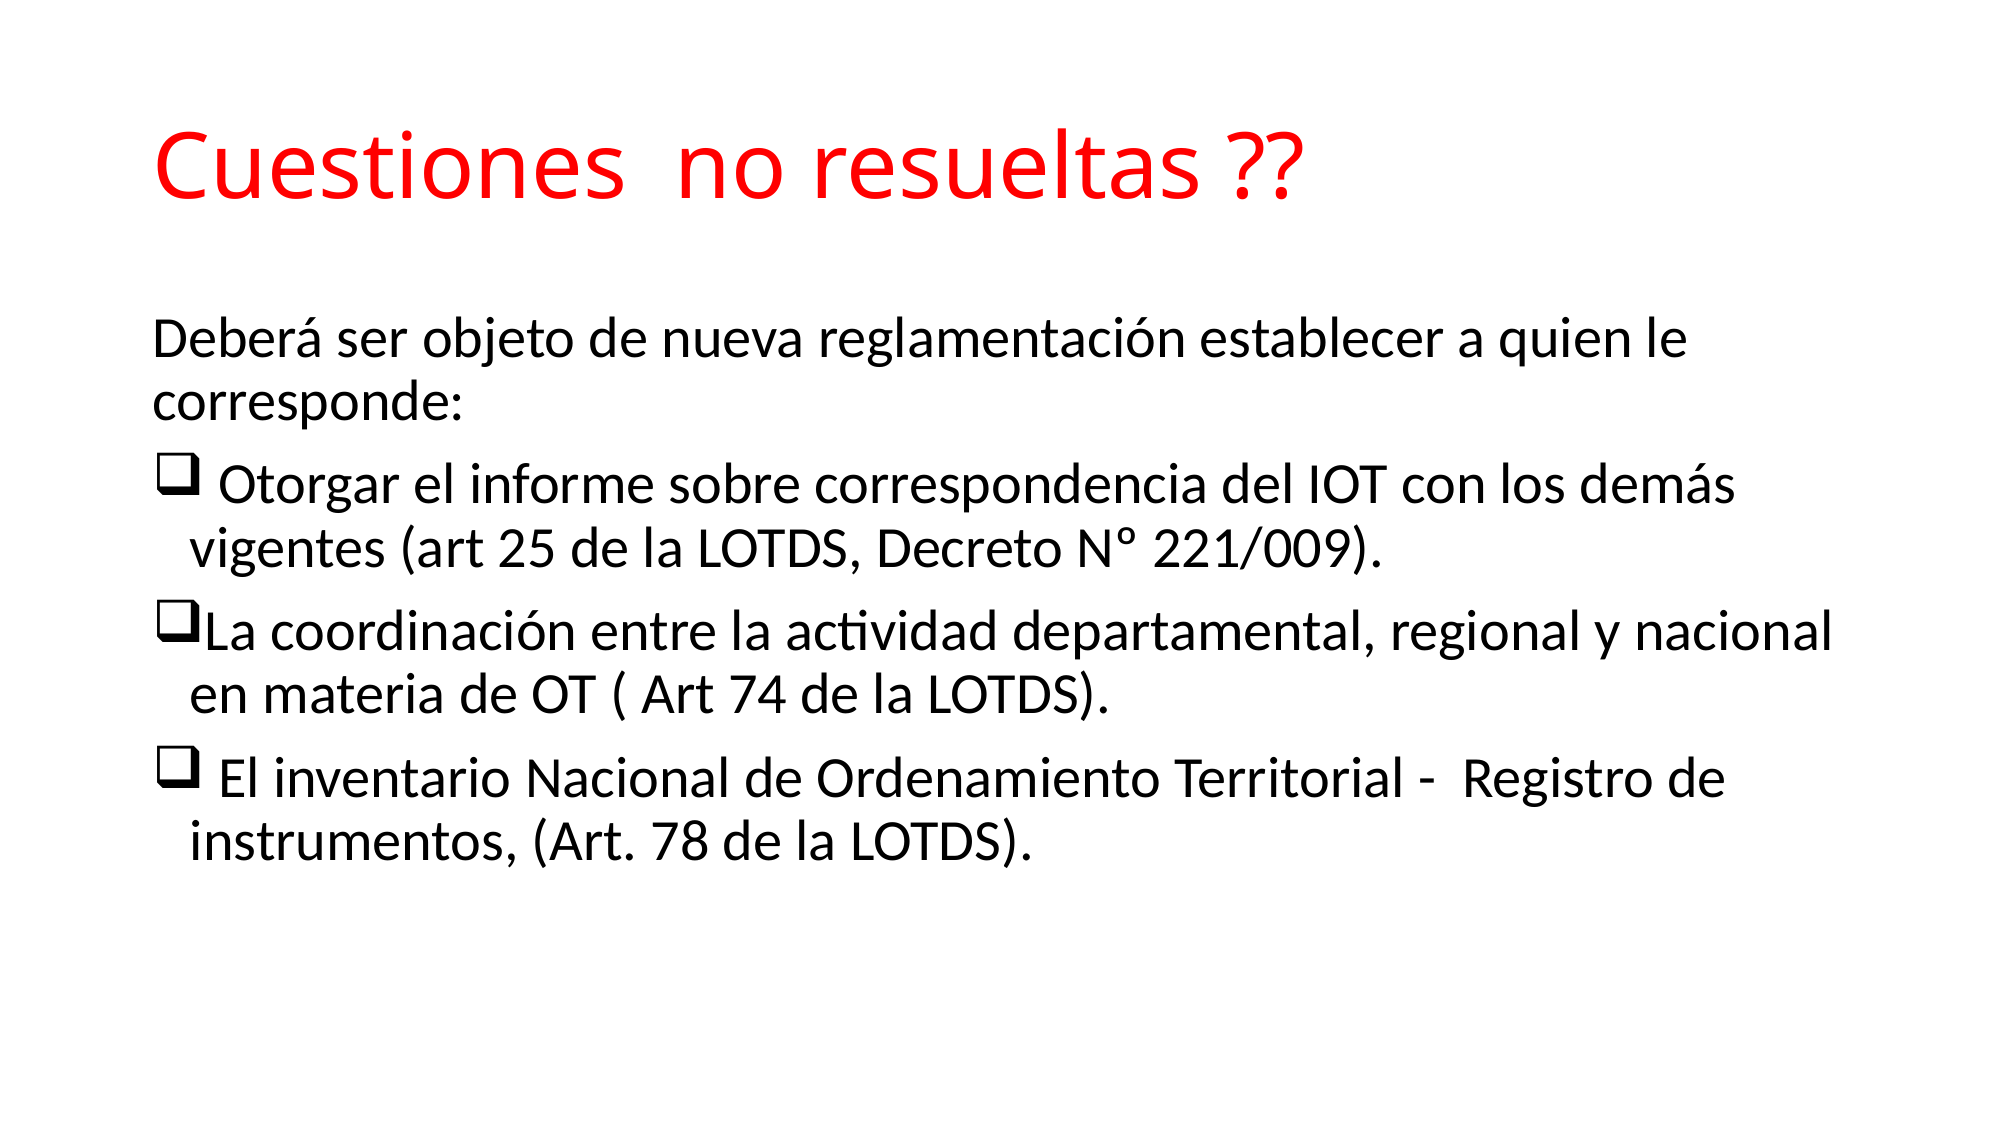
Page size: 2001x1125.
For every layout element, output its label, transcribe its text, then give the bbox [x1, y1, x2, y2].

title Cuestiones no resueltas ?? [137, 59, 1863, 278]
list Deberá ser objeto de nueva reglamentación establecer a quien le corresponde: Otorgar el informe sobre correspondencia del IOT con los demás vigentes (art 25 de la LOTDS, Decreto Nº 221/009). La coordinación entre la actividad departamental, regional y nacional en materia de OT ( Art 74 de la LOTDS). El inventario Nacional de Ordenamiento Territorial - Registro de instrumentos, (Art. 78 de la LOTDS). [137, 299, 1863, 1014]
